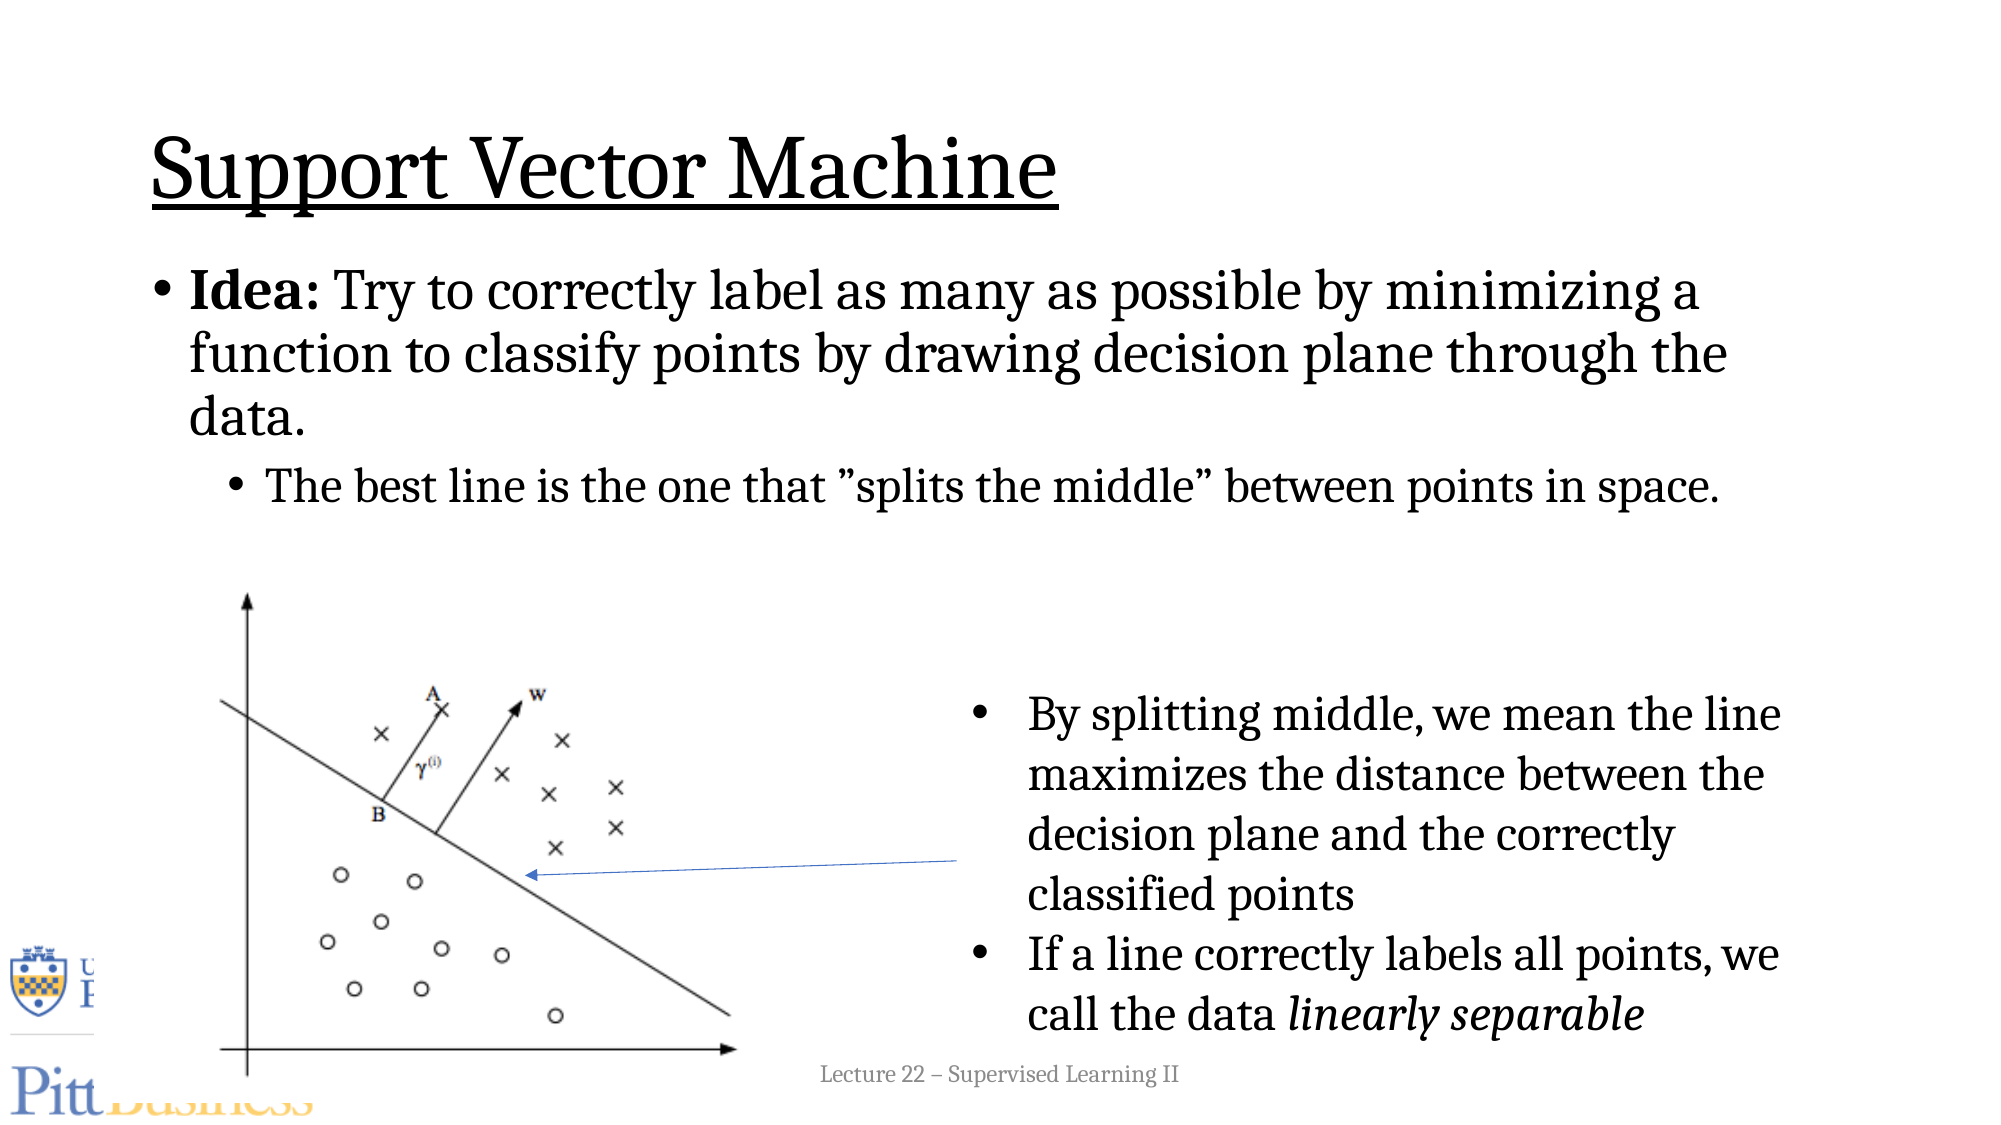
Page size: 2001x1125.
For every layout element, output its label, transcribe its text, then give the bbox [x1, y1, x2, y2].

picture [94, 566, 798, 1103]
list Idea: Try to correctly label as many as possible by minimizing a function to classify points by drawing decision plane through the data. The best line is the one that ”splits the middle” between points in space. [137, 252, 1863, 593]
text_box [0, 935, 323, 1125]
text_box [524, 862, 957, 876]
text_box By splitting middle, we mean the line maximizes the distance between the decision plane and the correctly classified points If a line correctly labels all points, we call the data linearly separable [956, 673, 1806, 1049]
footer Lecture 22 – Supervised Learning II [798, 1042, 1338, 1103]
title Support Vector Machine [137, 59, 1863, 252]
